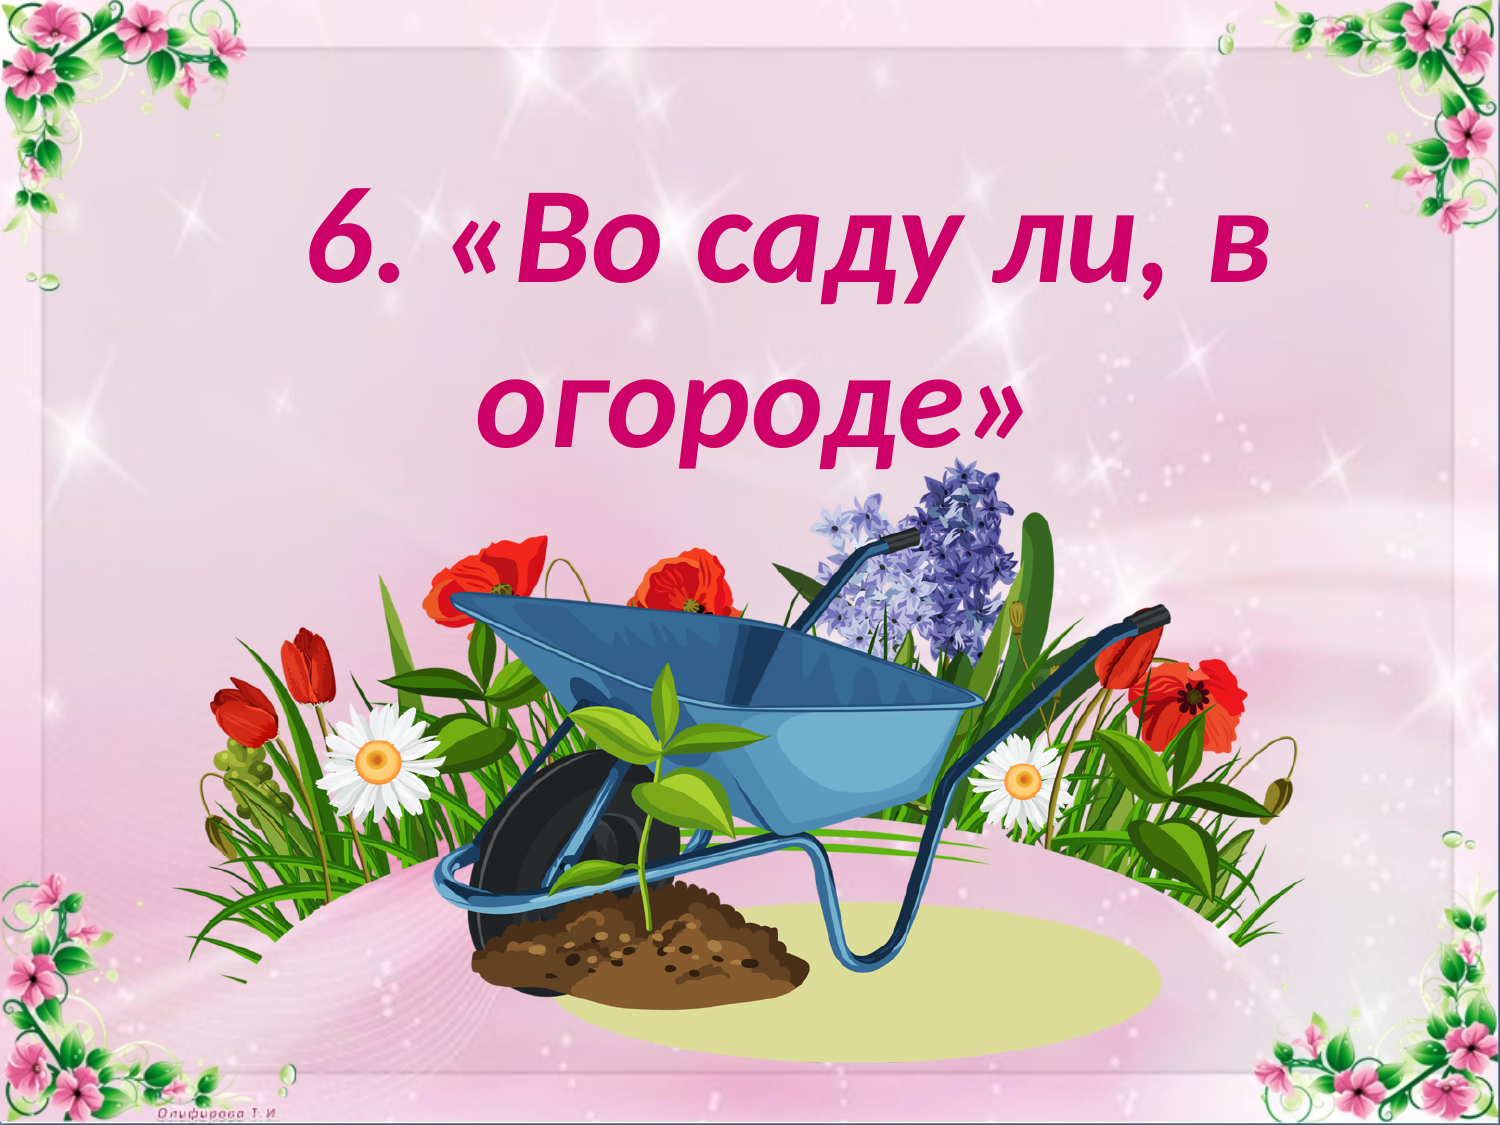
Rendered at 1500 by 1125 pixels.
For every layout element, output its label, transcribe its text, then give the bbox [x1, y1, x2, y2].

text_box 6. «Во саду ли, в огороде» [100, 137, 1477, 469]
picture [0, 0, 1500, 1125]
